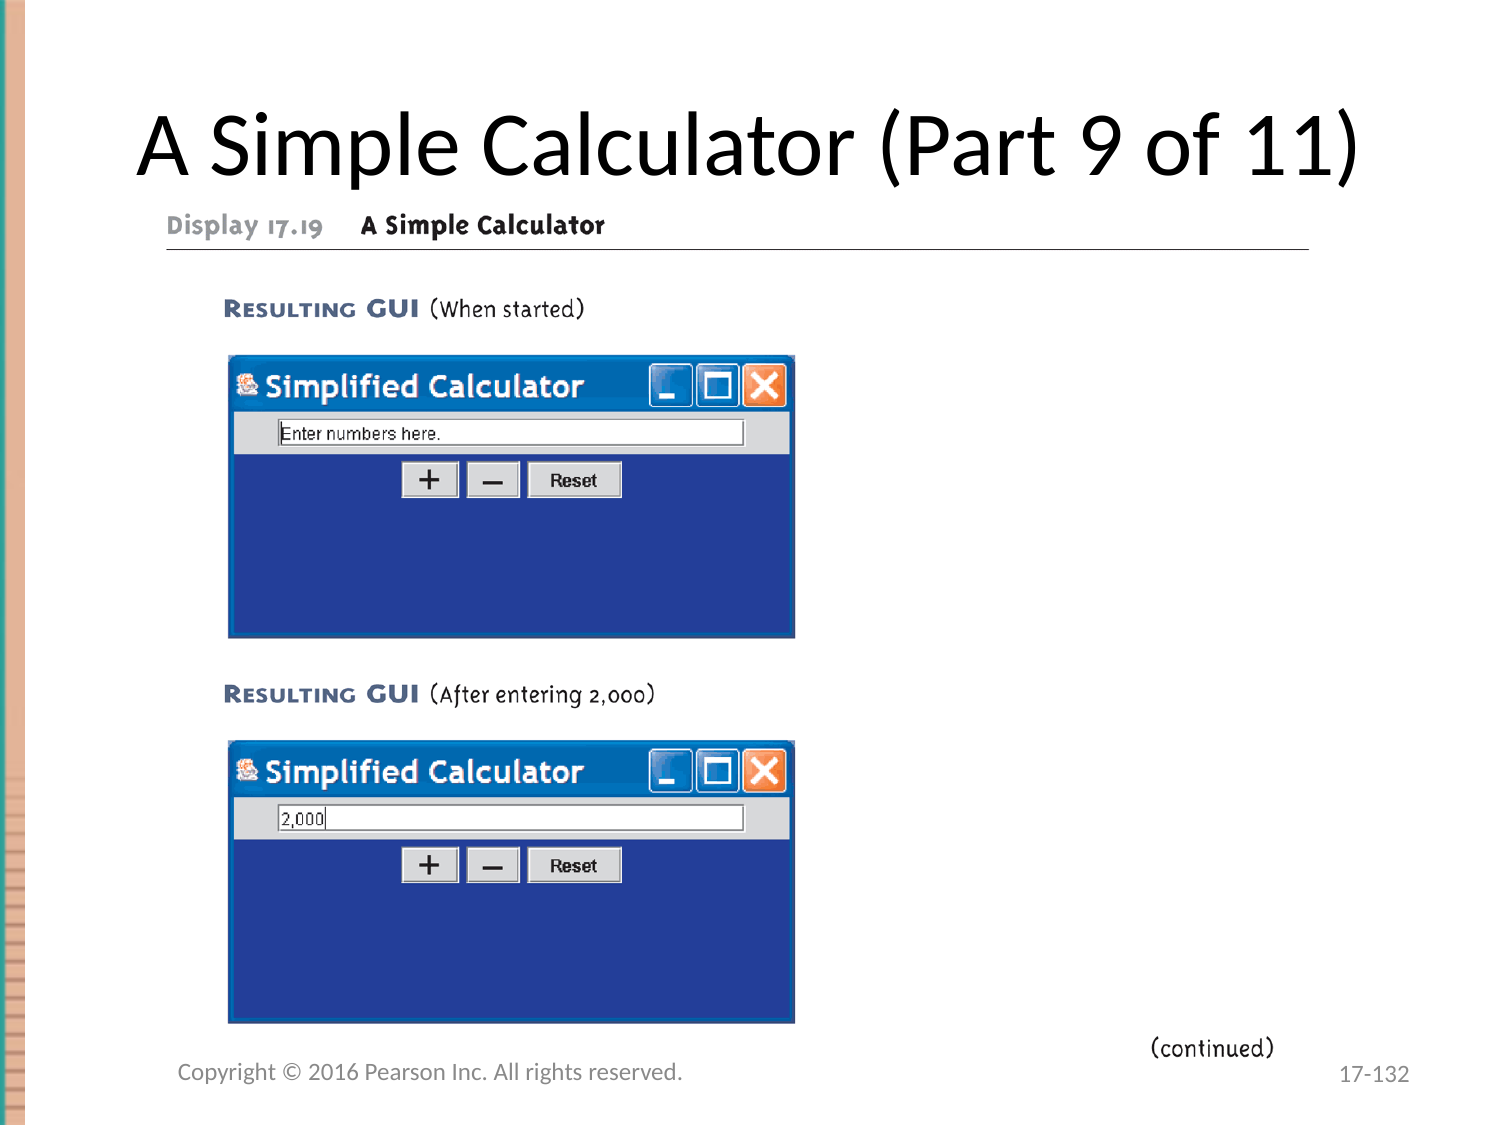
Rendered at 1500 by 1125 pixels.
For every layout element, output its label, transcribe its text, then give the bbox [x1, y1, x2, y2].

slide_number 17-132 [1074, 1042, 1425, 1103]
picture [0, 0, 25, 1125]
picture [137, 207, 1338, 1063]
title A Simple Calculator (Part 9 of 11) [75, 45, 1425, 233]
footer Copyright © 2016 Pearson Inc. All rights reserved. [75, 1040, 788, 1100]
